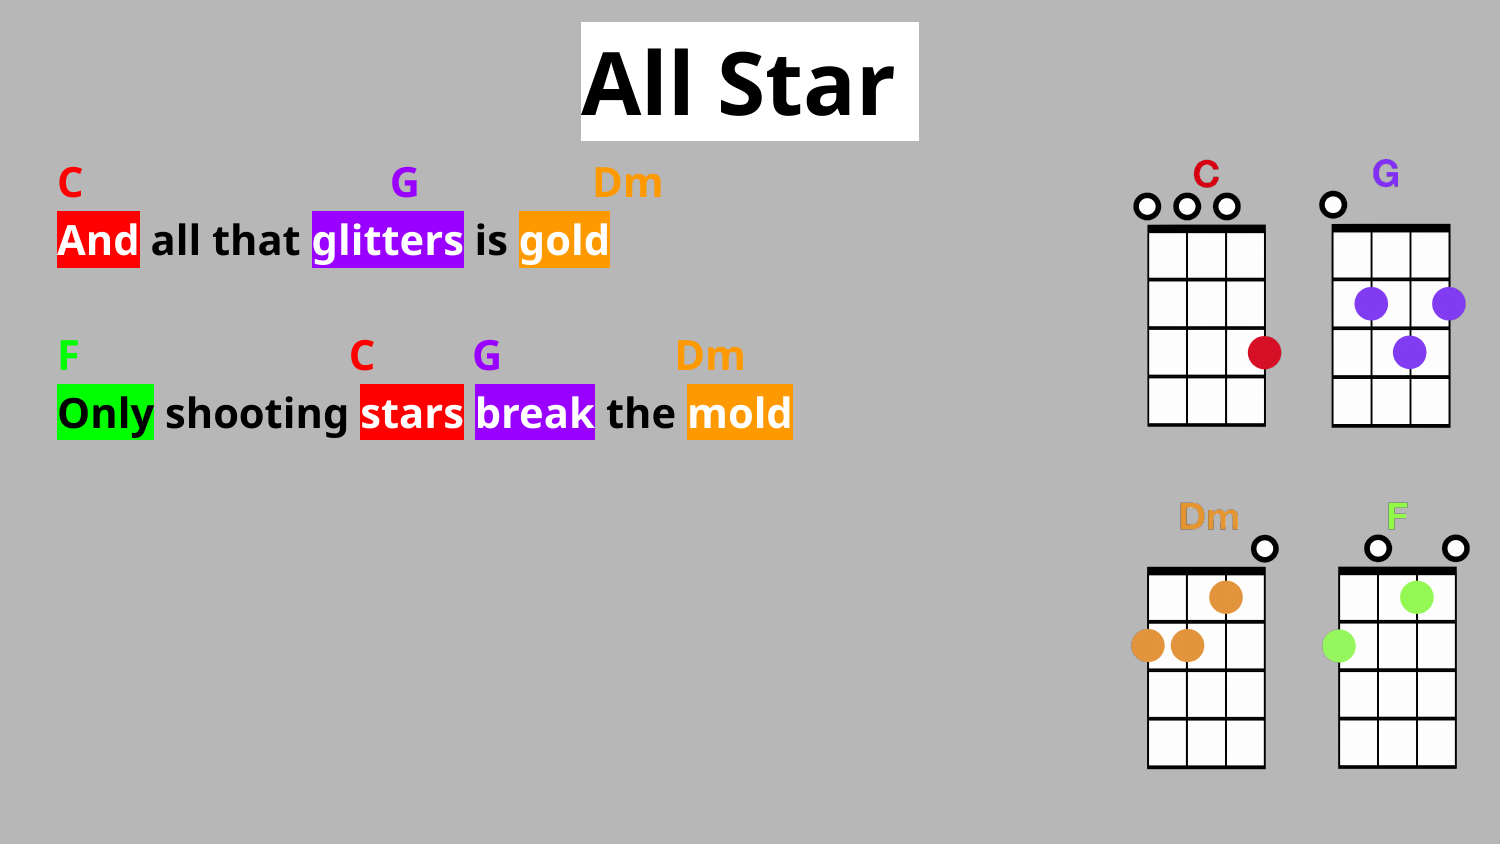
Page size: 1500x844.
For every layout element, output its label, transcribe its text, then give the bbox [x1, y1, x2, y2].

picture [1126, 499, 1287, 783]
title All Star [51, 11, 1449, 148]
picture [1310, 157, 1472, 441]
list C G Dm And all that glitters is gold F C G Dm Only shooting stars break the mold [42, 133, 1255, 739]
picture [1126, 158, 1287, 441]
picture [1317, 499, 1478, 783]
